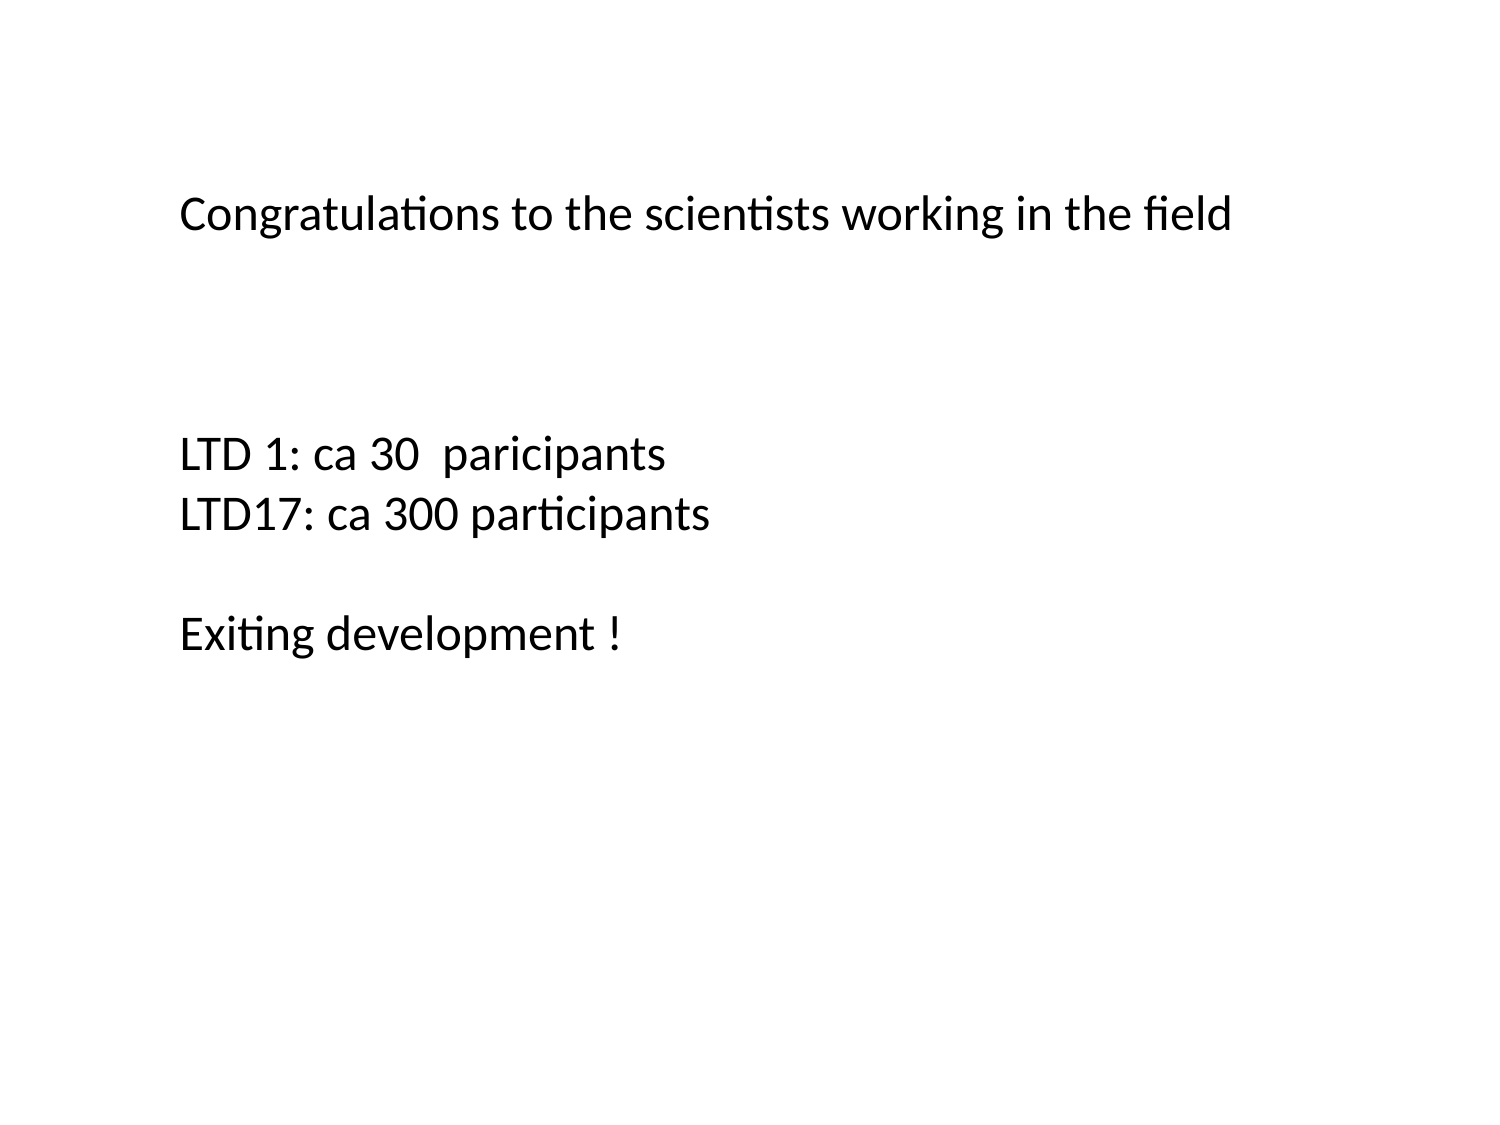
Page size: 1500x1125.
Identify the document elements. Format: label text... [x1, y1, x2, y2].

text_box Congratulations to the scientists working in the field LTD 1: ca 30 paricipants LTD17: ca 300 participants Exiting development ! [164, 172, 1249, 668]
